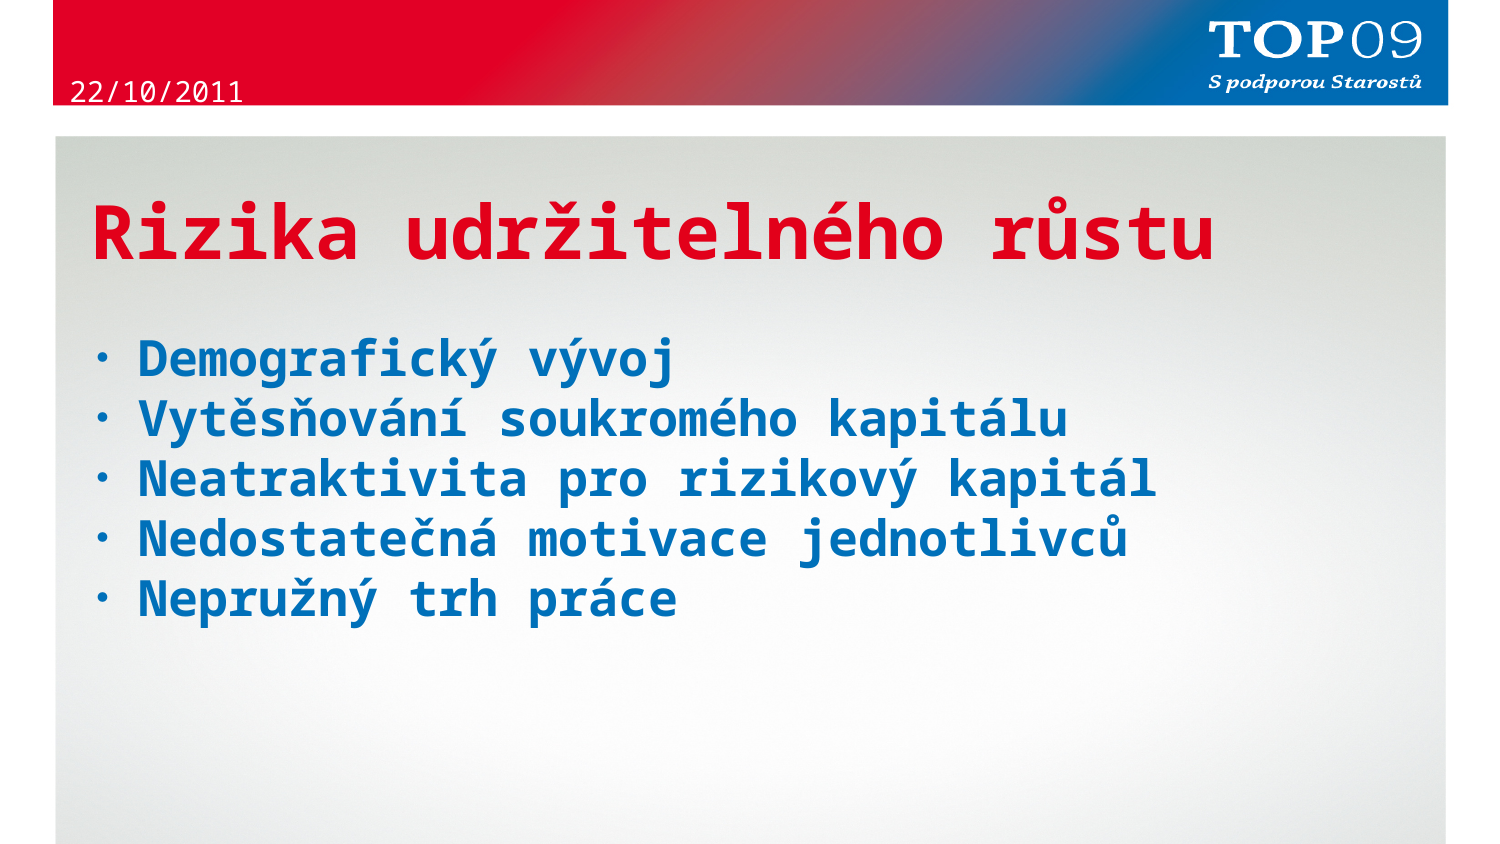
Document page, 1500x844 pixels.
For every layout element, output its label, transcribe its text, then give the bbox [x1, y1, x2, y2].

text_box 22/10/2011 [54, 65, 530, 116]
title Rizika udržitelného růstu ･ Demografický vývoj ･ Vytěsňování soukromého kapitálu ･ Neatraktivita pro rizikový kapitál ･ Nedostatečná motivace jednotlivců ･ Nepružný trh práce [74, 168, 1426, 807]
picture [0, 0, 1500, 844]
